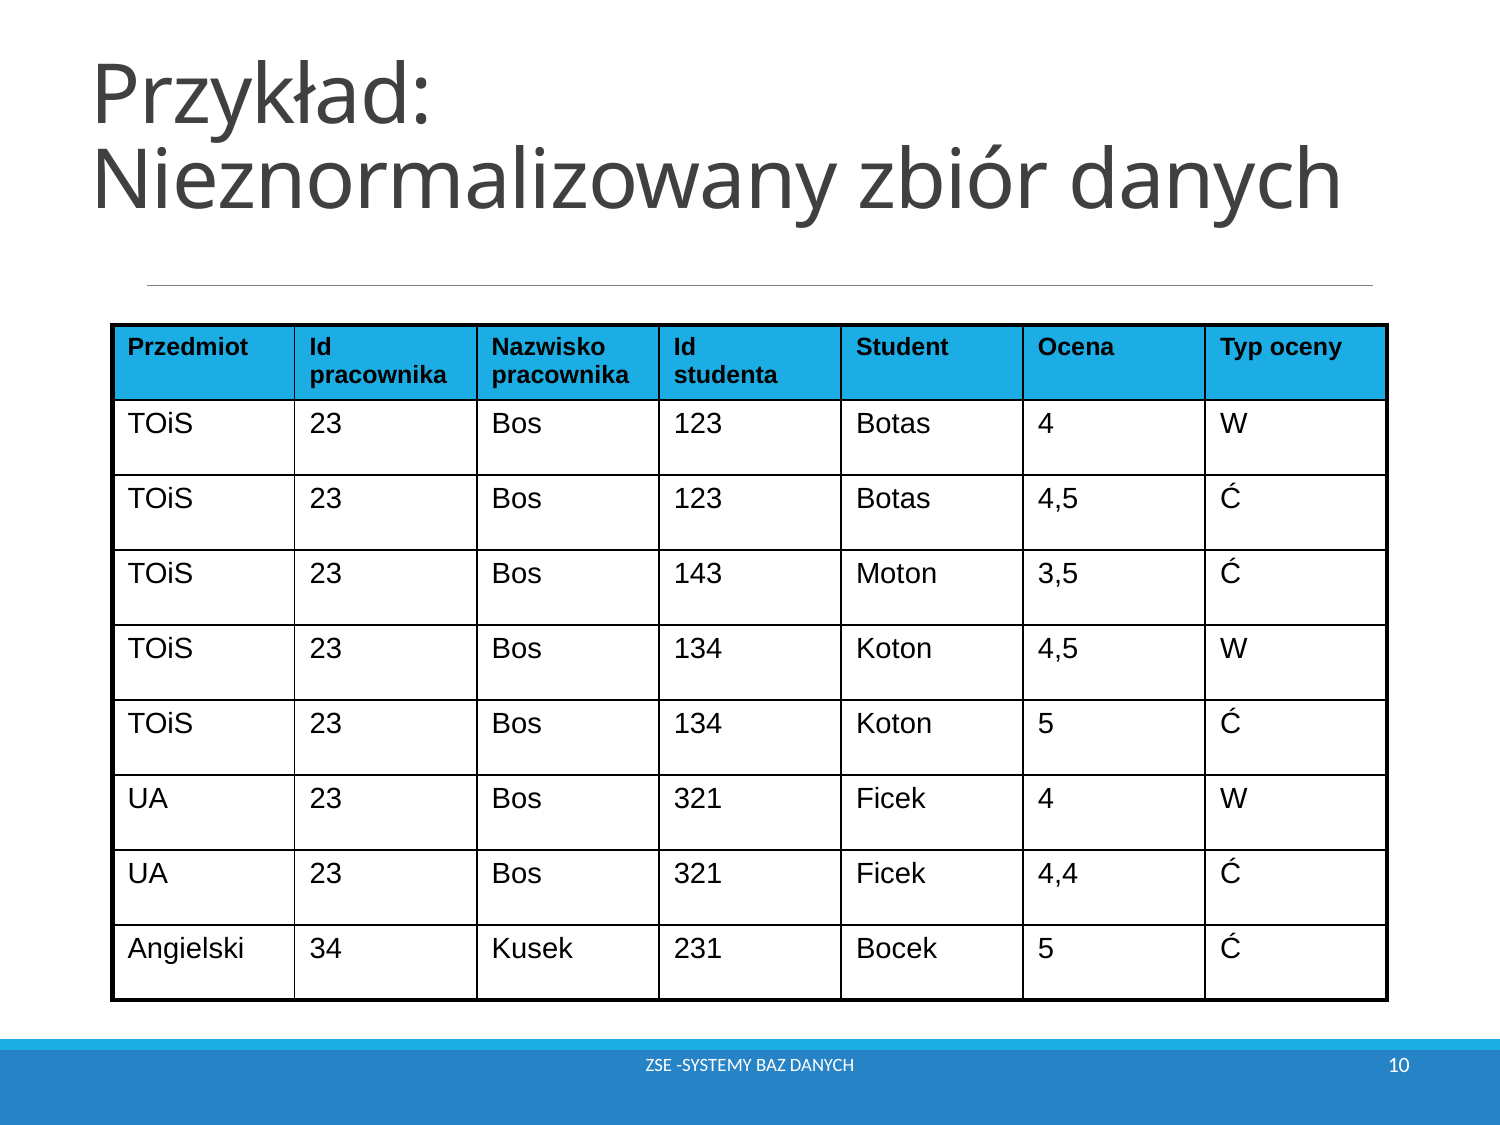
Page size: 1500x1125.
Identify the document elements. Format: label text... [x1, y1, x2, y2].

table_header Ocena [1024, 327, 1204, 399]
table_cell 5 [1024, 926, 1204, 998]
table_cell Bos [478, 851, 658, 924]
table_cell 134 [660, 626, 840, 699]
table_cell Bos [478, 701, 658, 774]
table_cell Bocek [842, 926, 1022, 998]
table_cell TOiS [115, 626, 294, 699]
table_cell 23 [295, 851, 476, 924]
slide_number 10 [1074, 1024, 1425, 1103]
table_cell Bos [478, 776, 658, 849]
table_cell Ć [1206, 926, 1385, 998]
table_cell Ć [1206, 851, 1385, 924]
table_cell Bos [478, 551, 658, 624]
table_header Id pracownika [295, 327, 476, 399]
table_cell Botas [842, 476, 1022, 549]
table_header Student [842, 327, 1022, 399]
table_cell Bos [478, 401, 658, 474]
table_cell TOiS [115, 551, 294, 624]
table_cell 134 [660, 701, 840, 774]
table_cell Angielski [115, 926, 294, 998]
table_cell 5 [1024, 701, 1204, 774]
table_cell 3,5 [1024, 551, 1204, 624]
table_cell 4,4 [1024, 851, 1204, 924]
table_cell Ficek [842, 851, 1022, 924]
table_cell 4 [1024, 401, 1204, 474]
table_cell TOiS [115, 701, 294, 774]
table_cell 23 [295, 776, 476, 849]
table_cell Bos [478, 476, 658, 549]
table_cell Botas [842, 401, 1022, 474]
table_header Typ oceny [1206, 327, 1385, 399]
table_cell 4,5 [1024, 476, 1204, 549]
table_header Nazwisko pracownika [478, 327, 658, 399]
table_cell 4 [1024, 776, 1204, 849]
table_cell Kusek [478, 926, 658, 998]
table_cell Ć [1206, 476, 1385, 549]
table_cell W [1206, 401, 1385, 474]
table_cell TOiS [115, 476, 294, 549]
table_cell 23 [295, 701, 476, 774]
table_cell Koton [842, 701, 1022, 774]
table_cell Bos [478, 626, 658, 699]
table_cell 23 [295, 401, 476, 474]
table_cell Koton [842, 626, 1022, 699]
table_cell 143 [660, 551, 840, 624]
table_cell 321 [660, 776, 840, 849]
table_cell Ć [1206, 551, 1385, 624]
table_cell 23 [295, 476, 476, 549]
table_cell Ficek [842, 776, 1022, 849]
table_cell 4,5 [1024, 626, 1204, 699]
table_cell Ć [1206, 701, 1385, 774]
table_header Id studenta [660, 327, 840, 399]
table_cell 34 [295, 926, 476, 998]
table_cell W [1206, 626, 1385, 699]
table_cell 123 [660, 476, 840, 549]
table_cell Moton [842, 551, 1022, 624]
table_cell 123 [660, 401, 840, 474]
table_cell 23 [295, 626, 476, 699]
table_cell W [1206, 776, 1385, 849]
title Przykład: Nieznormalizowany zbiór danych [75, 45, 1425, 233]
table_cell TOiS [115, 401, 294, 474]
footer ZSE -SYSTEMY BAZ DANYCH [512, 1024, 988, 1103]
table_header Przedmiot [115, 327, 294, 399]
table_cell 23 [295, 551, 476, 624]
table_cell 321 [660, 851, 840, 924]
table_cell 231 [660, 926, 840, 998]
table_cell UA [115, 776, 294, 849]
table_cell UA [115, 851, 294, 924]
